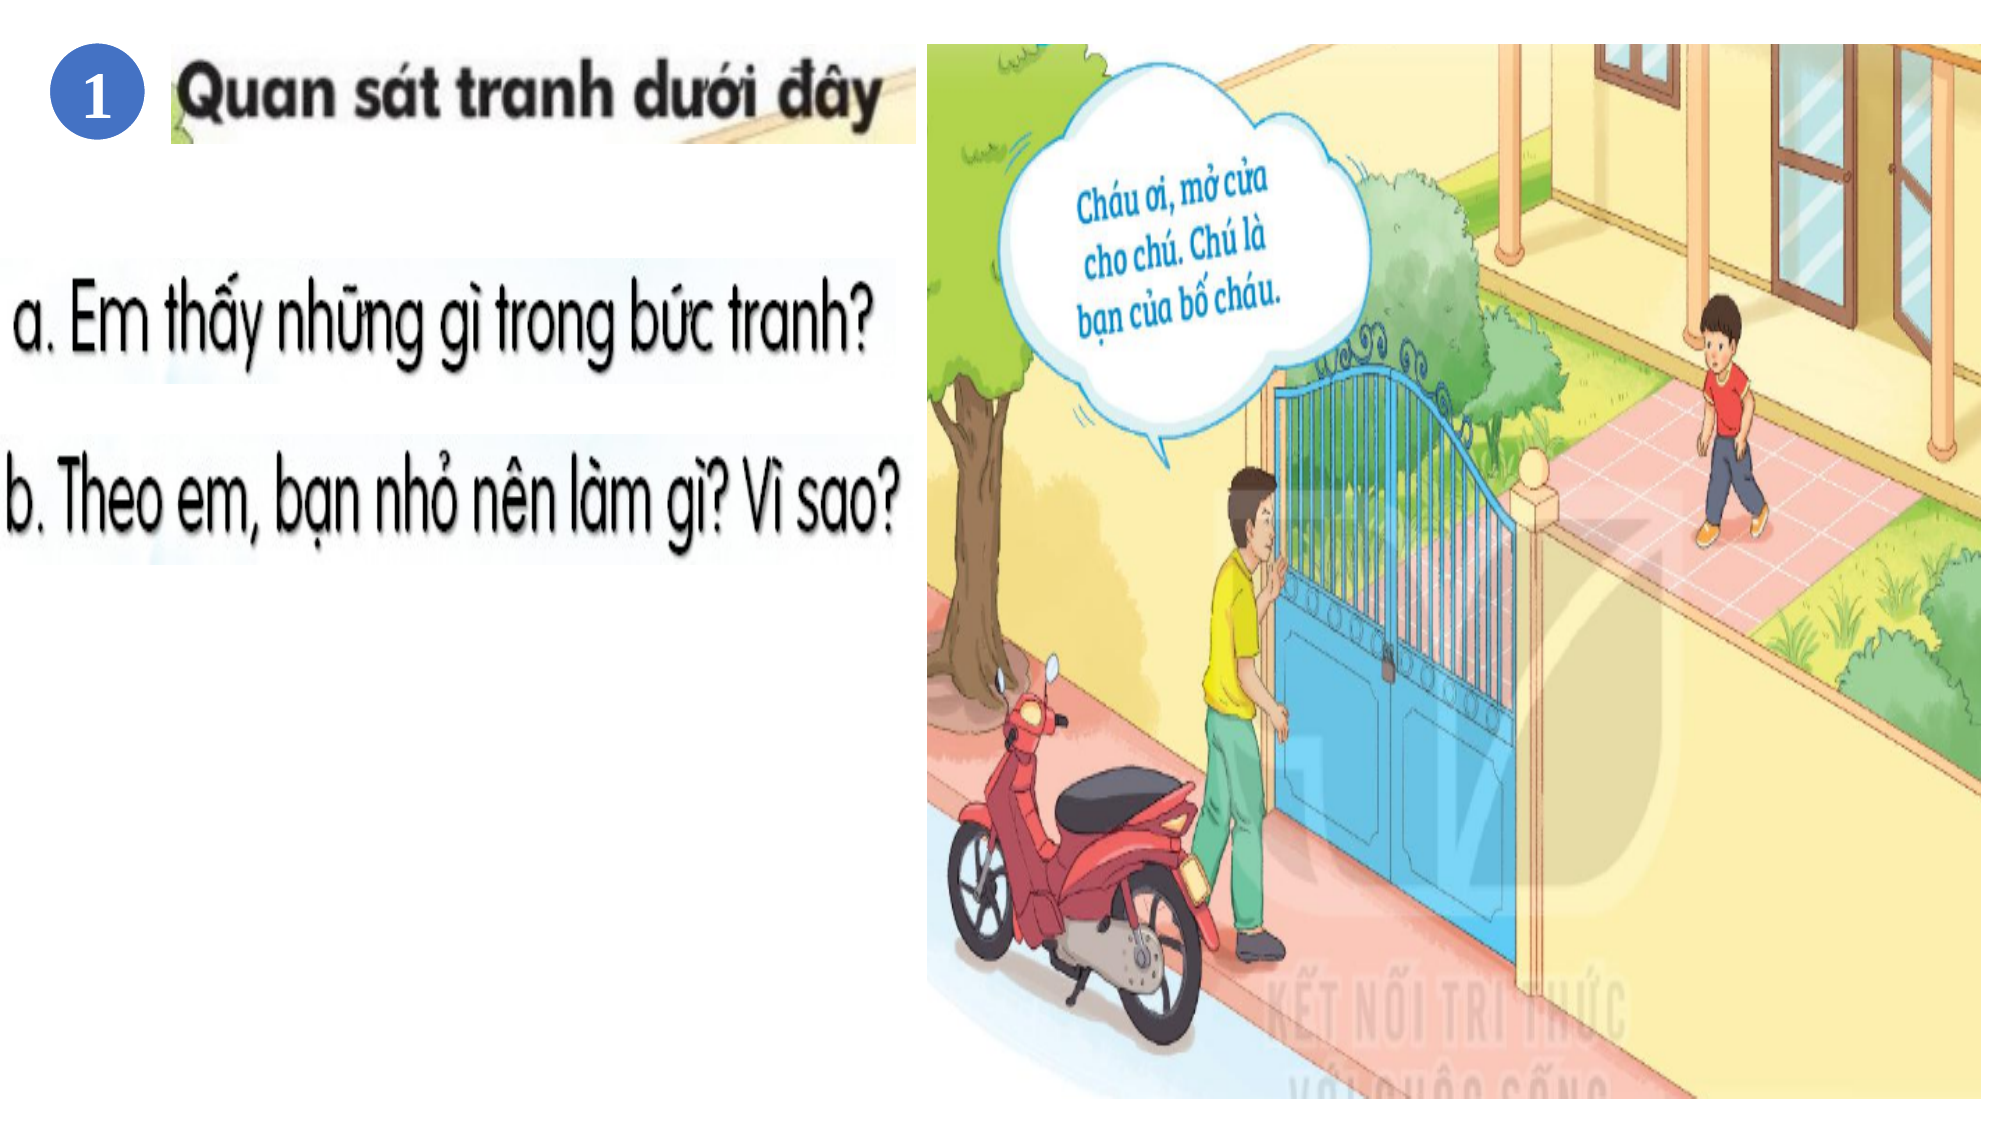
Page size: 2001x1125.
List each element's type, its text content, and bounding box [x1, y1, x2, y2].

text_box 1 [46, 40, 148, 143]
picture [927, 44, 1981, 1099]
picture [171, 44, 916, 144]
picture [0, 434, 914, 565]
picture [0, 258, 896, 384]
